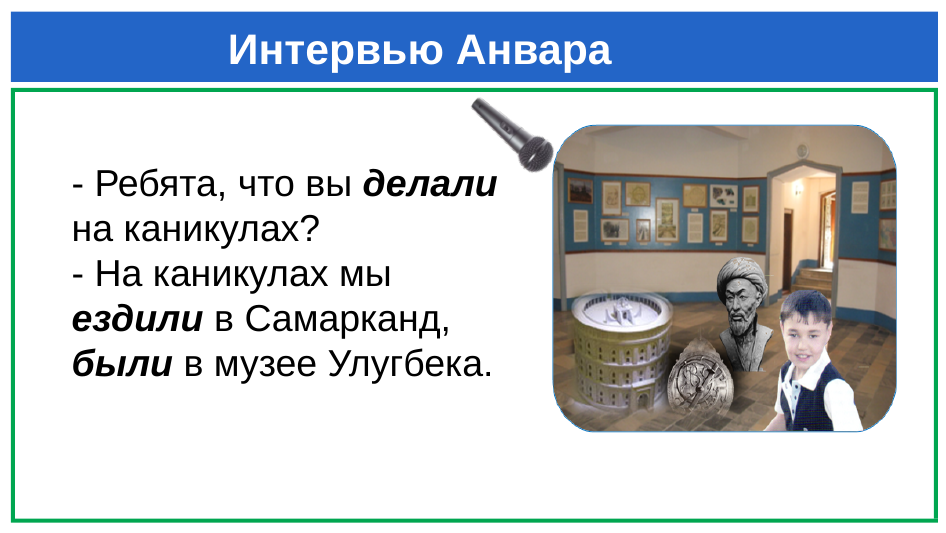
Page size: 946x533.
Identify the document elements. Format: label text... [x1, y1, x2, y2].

title Интервью Анвара [129, 21, 723, 110]
picture [449, 61, 911, 447]
text_box - Ребята, что вы делали на каникулах? - На каникулах мы ездили в Самарканд, были в музее Улугбека. [56, 151, 530, 391]
